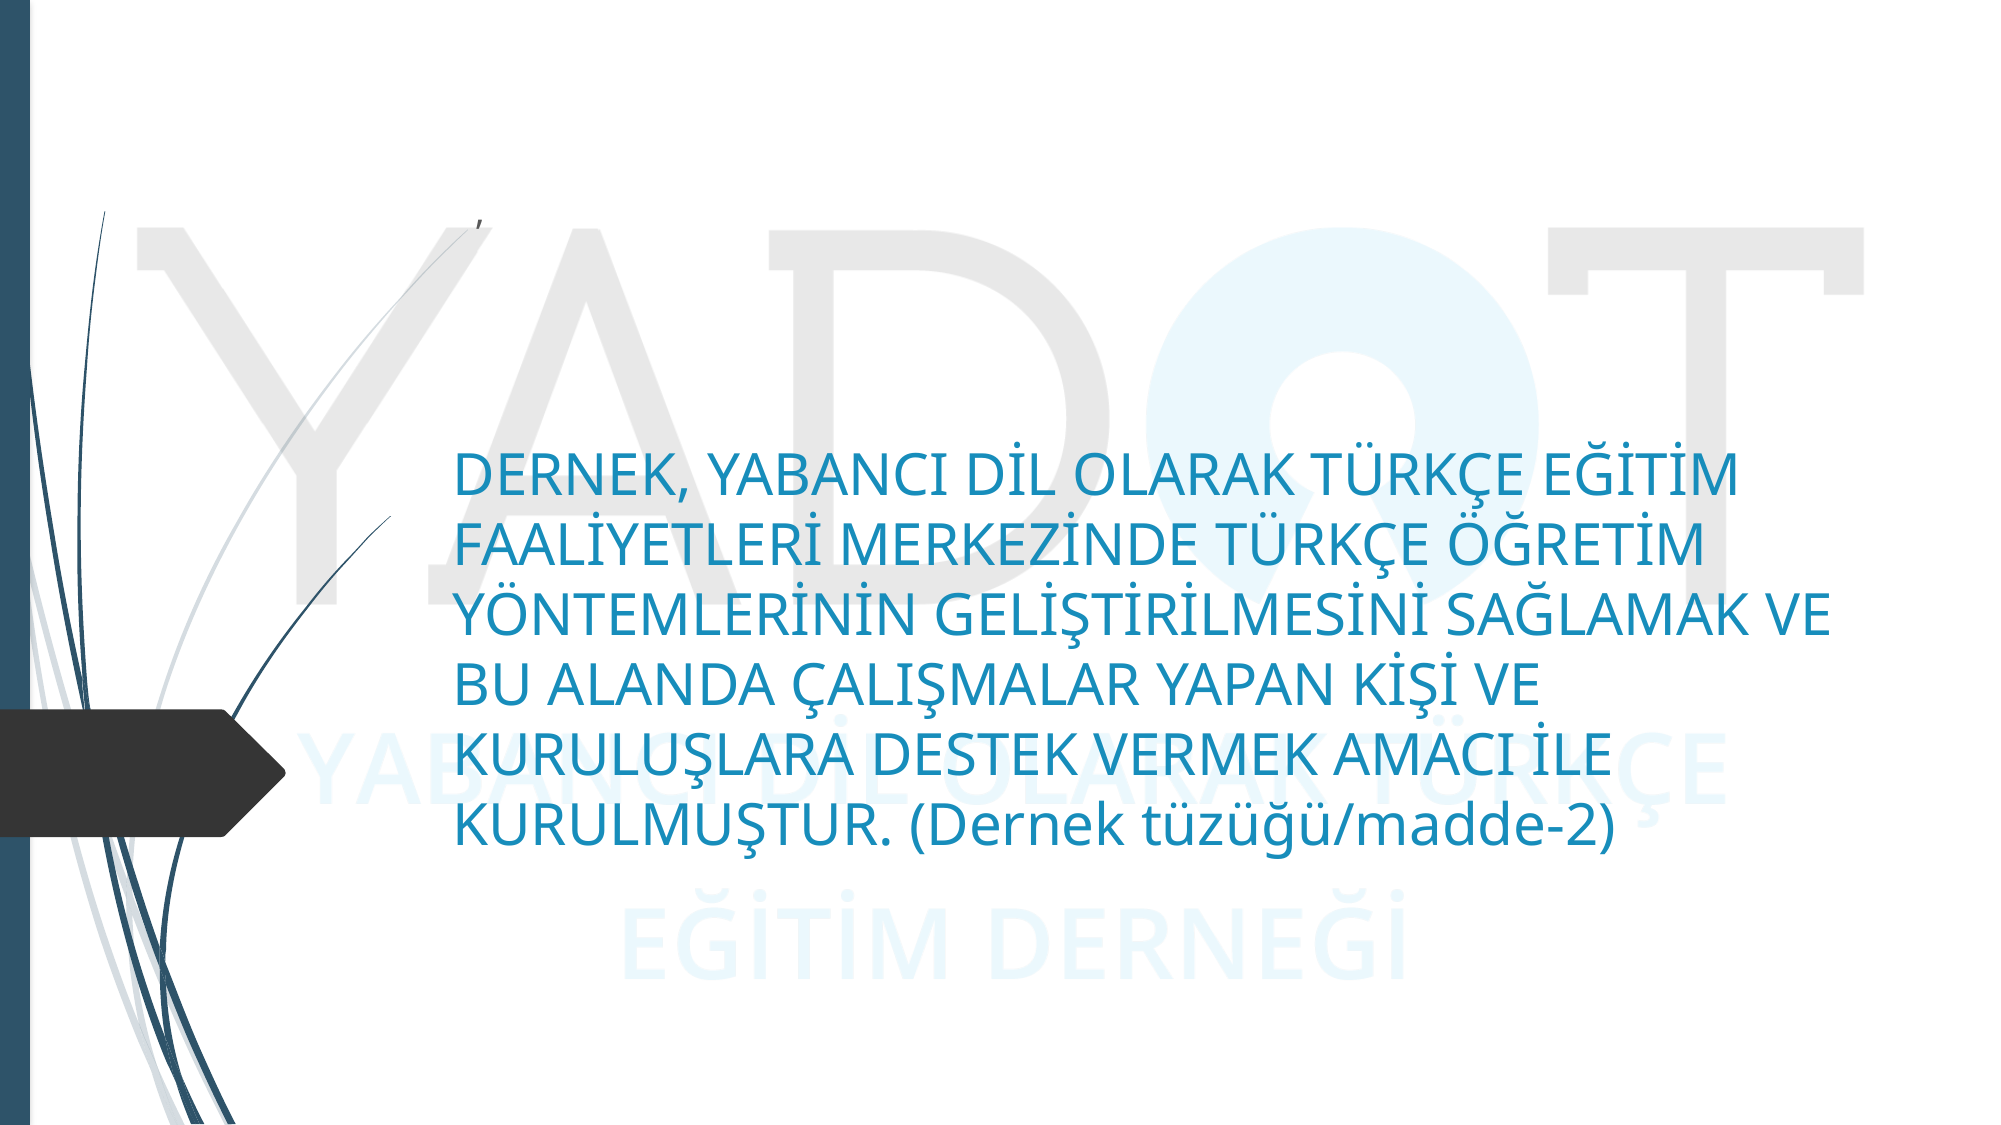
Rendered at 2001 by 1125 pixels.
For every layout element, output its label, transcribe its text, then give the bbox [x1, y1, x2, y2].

title DERNEK, YABANCI DİL OLARAK TÜRKÇE EĞİTİM FAALİYETLERİ MERKEZİNDE TÜRKÇE ÖĞRETİM YÖNTEMLERİNİN GELİŞTİRİLMESİNİ SAĞLAMAK VE BU ALANDA ÇALIŞMALAR YAPAN KİŞİ VE KURULUŞLARA DESTEK VERMEK AMACI İLE KURULMUŞTUR. (Dernek tüzüğü/madde-2) [437, 633, 1900, 1005]
subtitle , [460, 179, 1923, 365]
